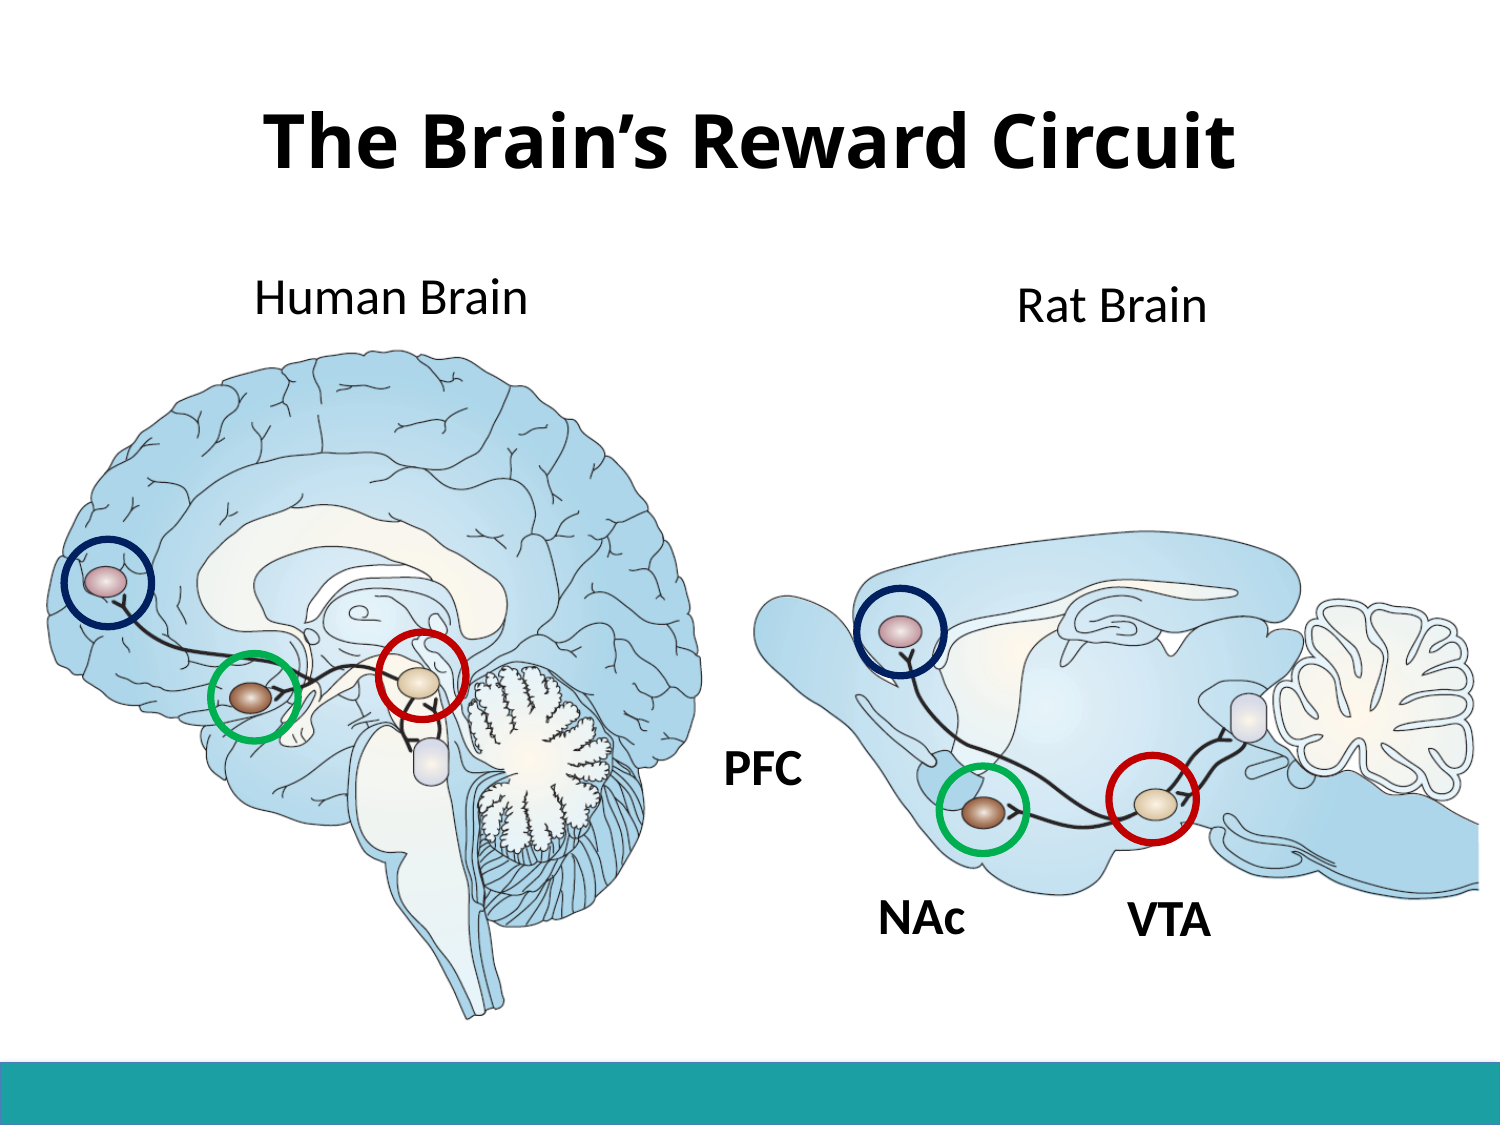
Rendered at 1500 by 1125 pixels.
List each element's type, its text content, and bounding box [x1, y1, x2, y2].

title The Brain’s Reward Circuit [75, 45, 1425, 233]
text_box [28, 326, 1493, 1036]
text_box Rat Brain [1001, 262, 1224, 324]
text_box Human Brain [239, 254, 544, 324]
